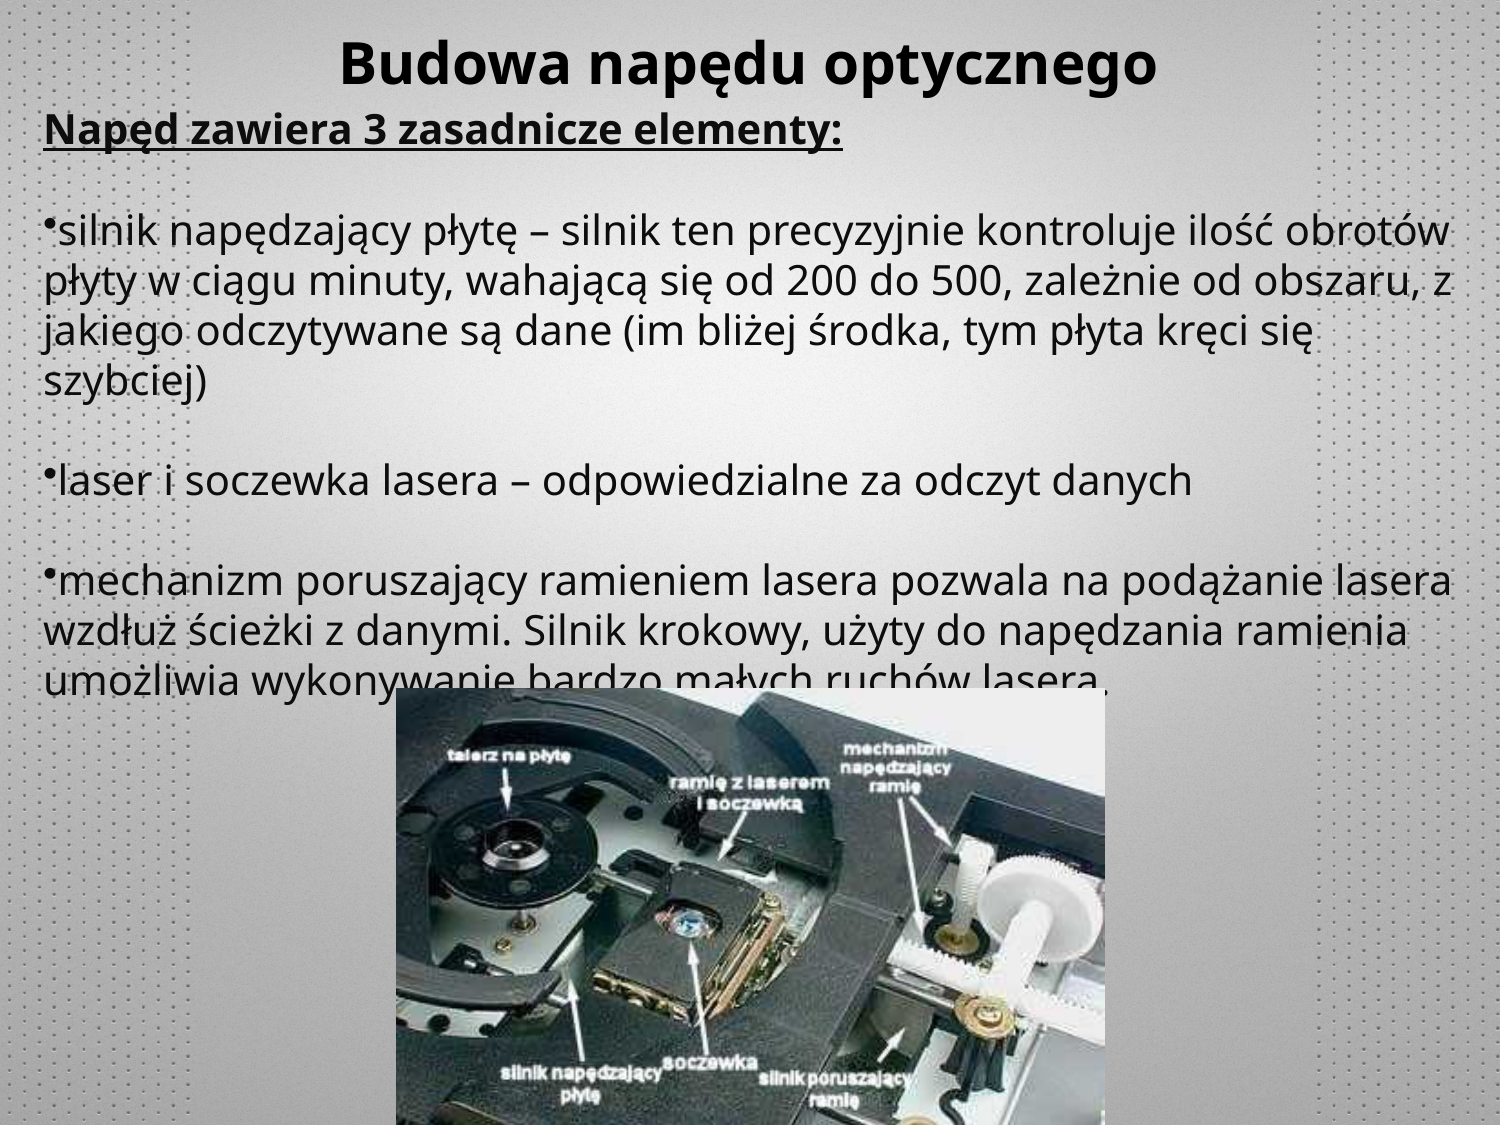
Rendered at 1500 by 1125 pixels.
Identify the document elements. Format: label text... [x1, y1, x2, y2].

picture [396, 688, 1106, 1125]
text_box Napęd zawiera 3 zasadnicze elementy: silnik napędzający płytę – silnik ten precyzyjnie kontroluje ilość obrotów płyty w ciągu minuty, wahającą się od 200 do 500, zależnie od obszaru, z jakiego odczytywane są dane (im bliżej środka, tym płyta kręci się szybciej) laser i soczewka lasera – odpowiedzialne za odczyt danych mechanizm poruszający ramieniem lasera pozwala na podążanie lasera wzdłuż ścieżki z danymi. Silnik krokowy, użyty do napędzania ramienia umożliwia wykonywanie bardzo małych ruchów lasera. [28, 95, 1500, 712]
text_box Budowa napędu optycznego [145, 19, 1351, 95]
